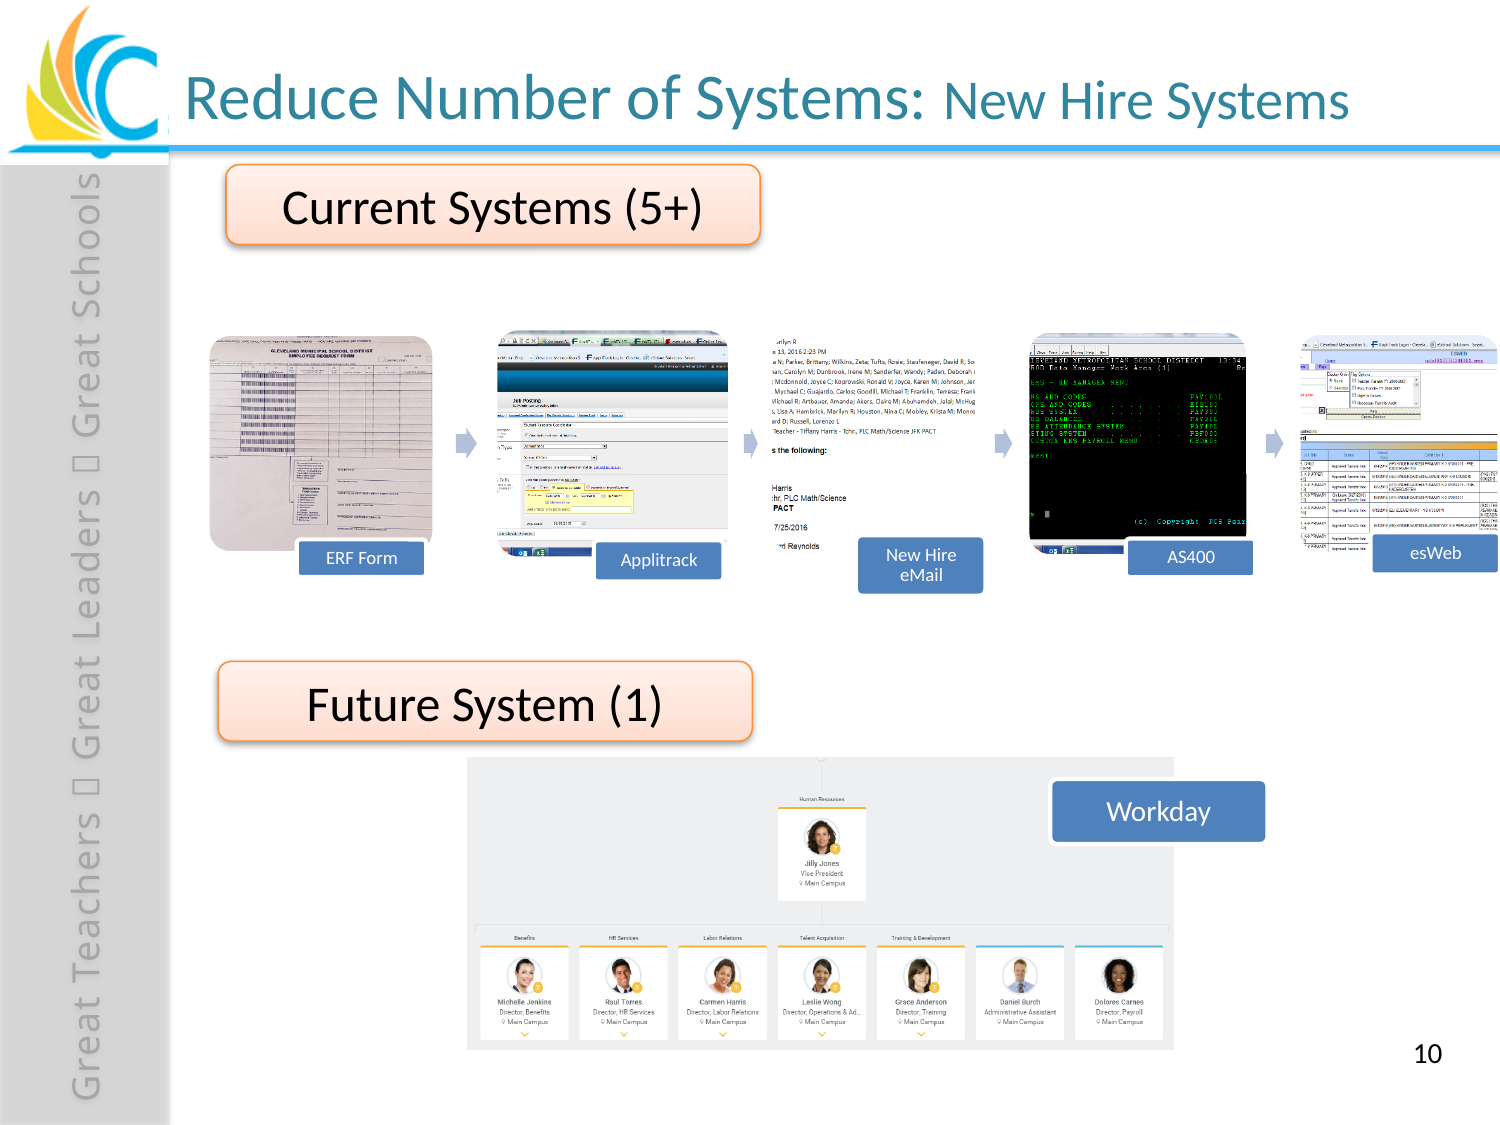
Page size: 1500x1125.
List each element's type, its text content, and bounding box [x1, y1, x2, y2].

picture [467, 757, 1174, 1051]
text_box 10 [1398, 1026, 1500, 1077]
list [206, 145, 1500, 742]
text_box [1050, 778, 1268, 845]
title Reduce Number of Systems: New Hire Systems [169, 21, 1470, 165]
